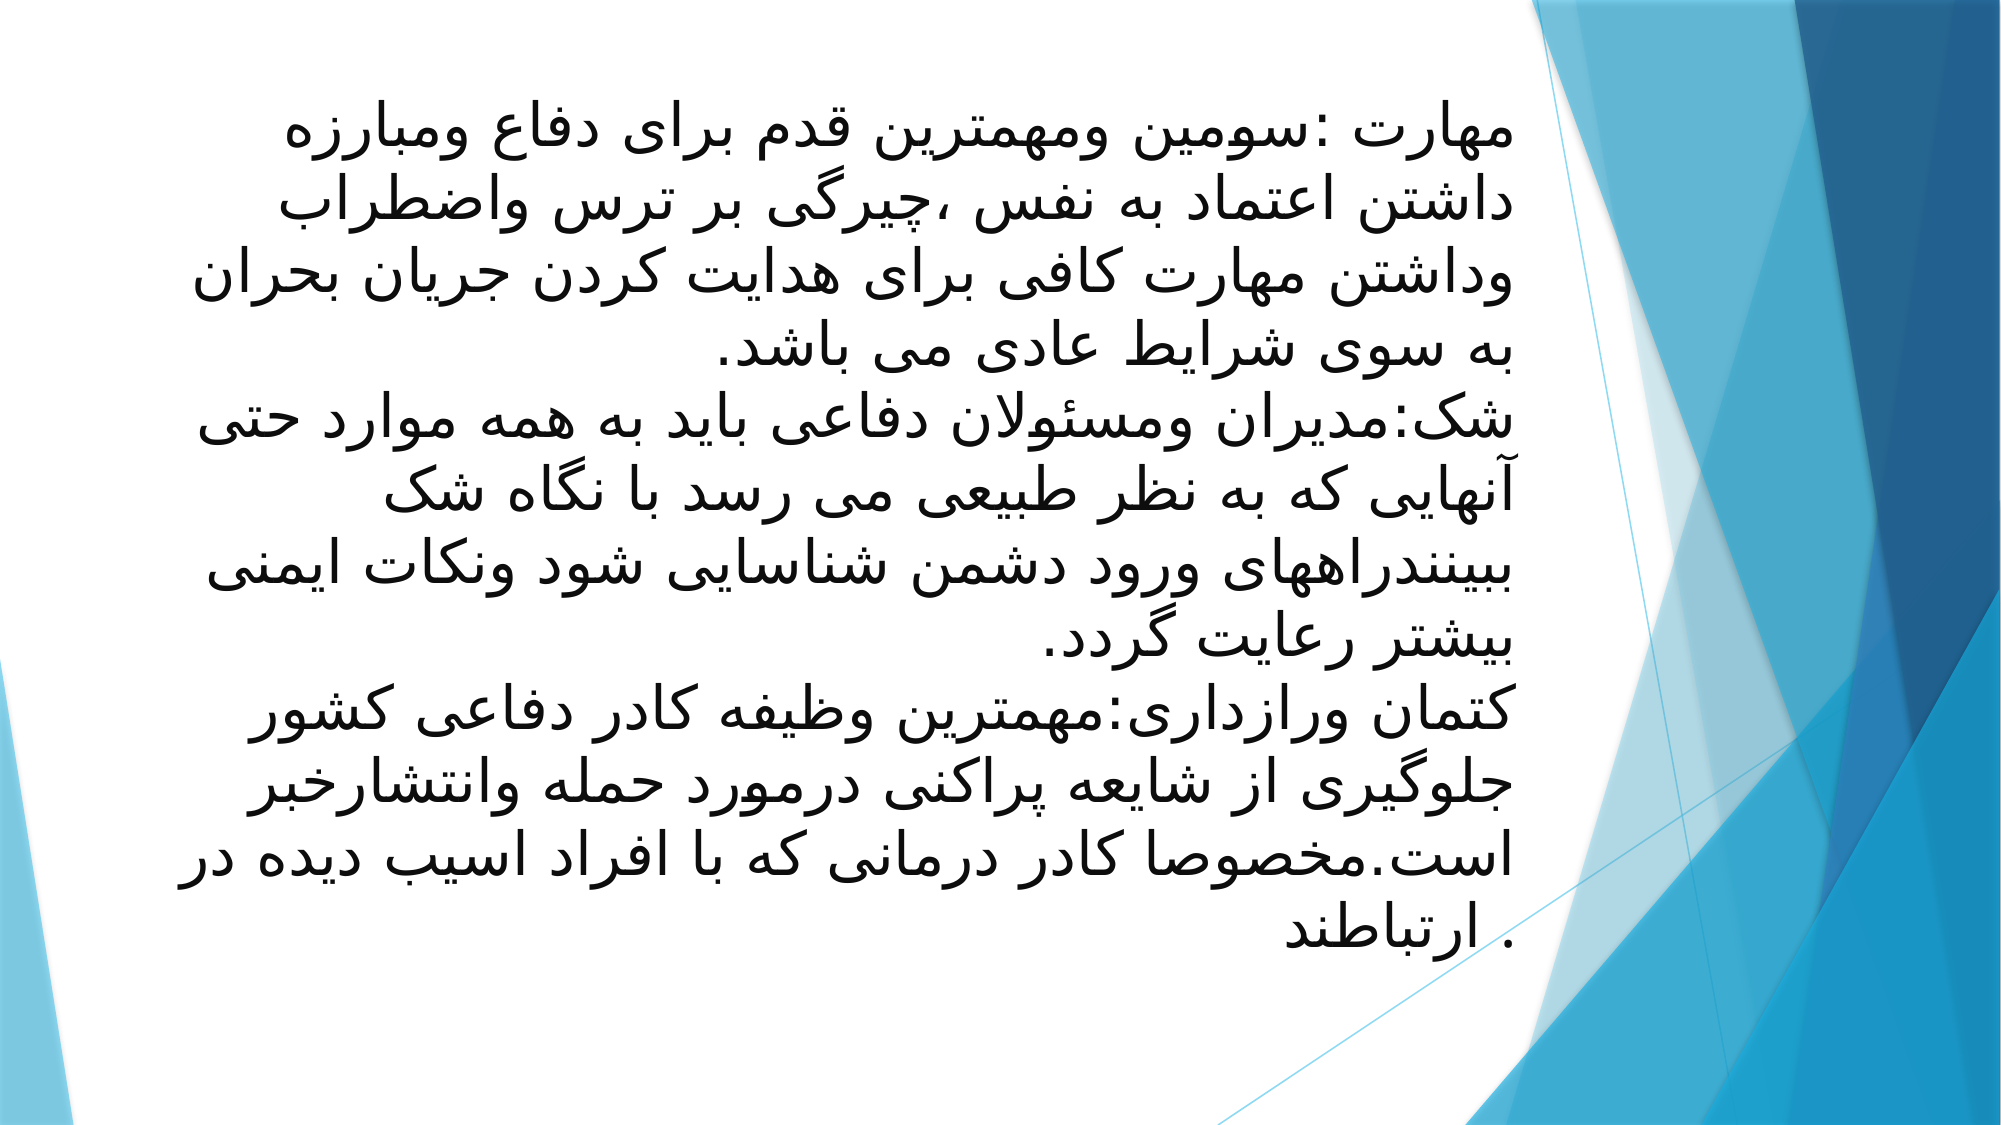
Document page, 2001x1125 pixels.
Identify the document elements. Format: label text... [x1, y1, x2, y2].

title مهارت :سومین ومهمترین قدم برای دفاع ومبارزه داشتن اعتماد به نفس ،چیرگی بر ترس واضطراب وداشتن مهارت کافی برای هدایت کردن جریان بحران به سوی شرایط عادی می باشد. شک:مدیران ومسئولان دفاعی باید به همه موارد حتی آنهایی که به نظر طبیعی می رسد با نگاه شک ببینندراههای ورود دشمن شناسایی شود ونکات ایمنی بیشتر رعایت گردد. کتمان ورازداری:مهمترین وظیفه کادر دفاعی کشور جلوگیری از شایعه پراکنی درمورد حمله وانتشارخبر است.مخصوصا کادر درمانی که با افراد اسیب دیده در ارتباطند . [121, 78, 1533, 969]
